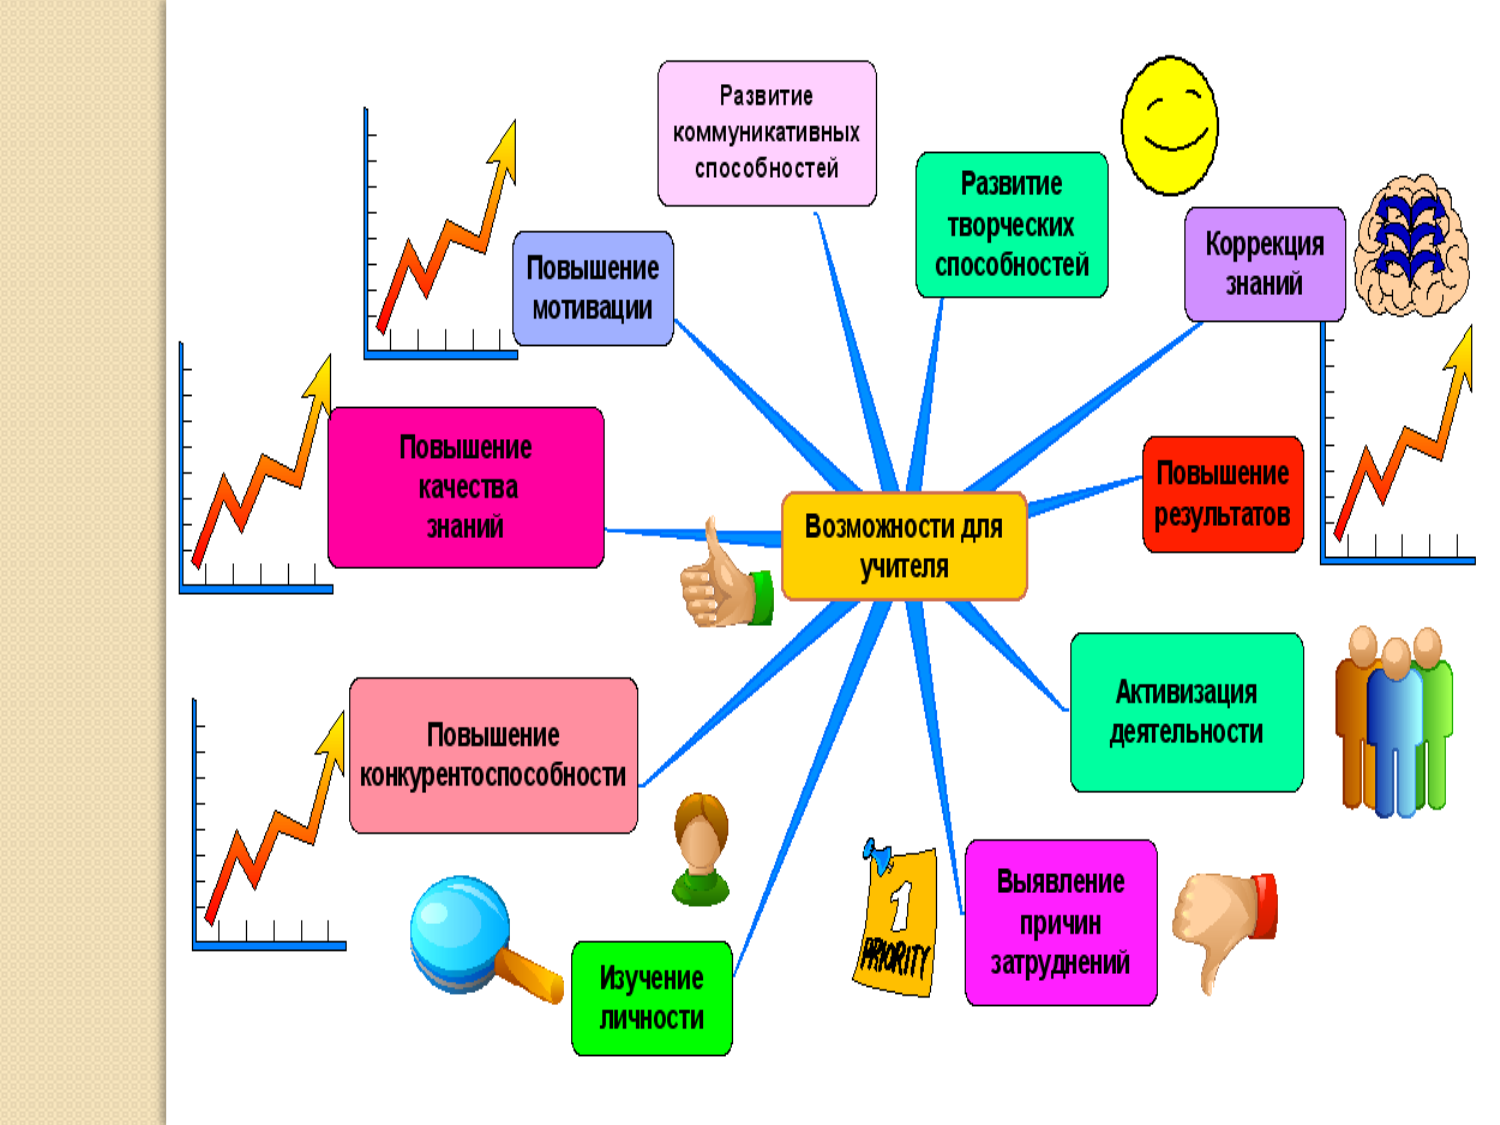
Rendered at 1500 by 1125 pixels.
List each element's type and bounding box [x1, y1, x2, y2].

picture [166, 0, 1500, 1125]
